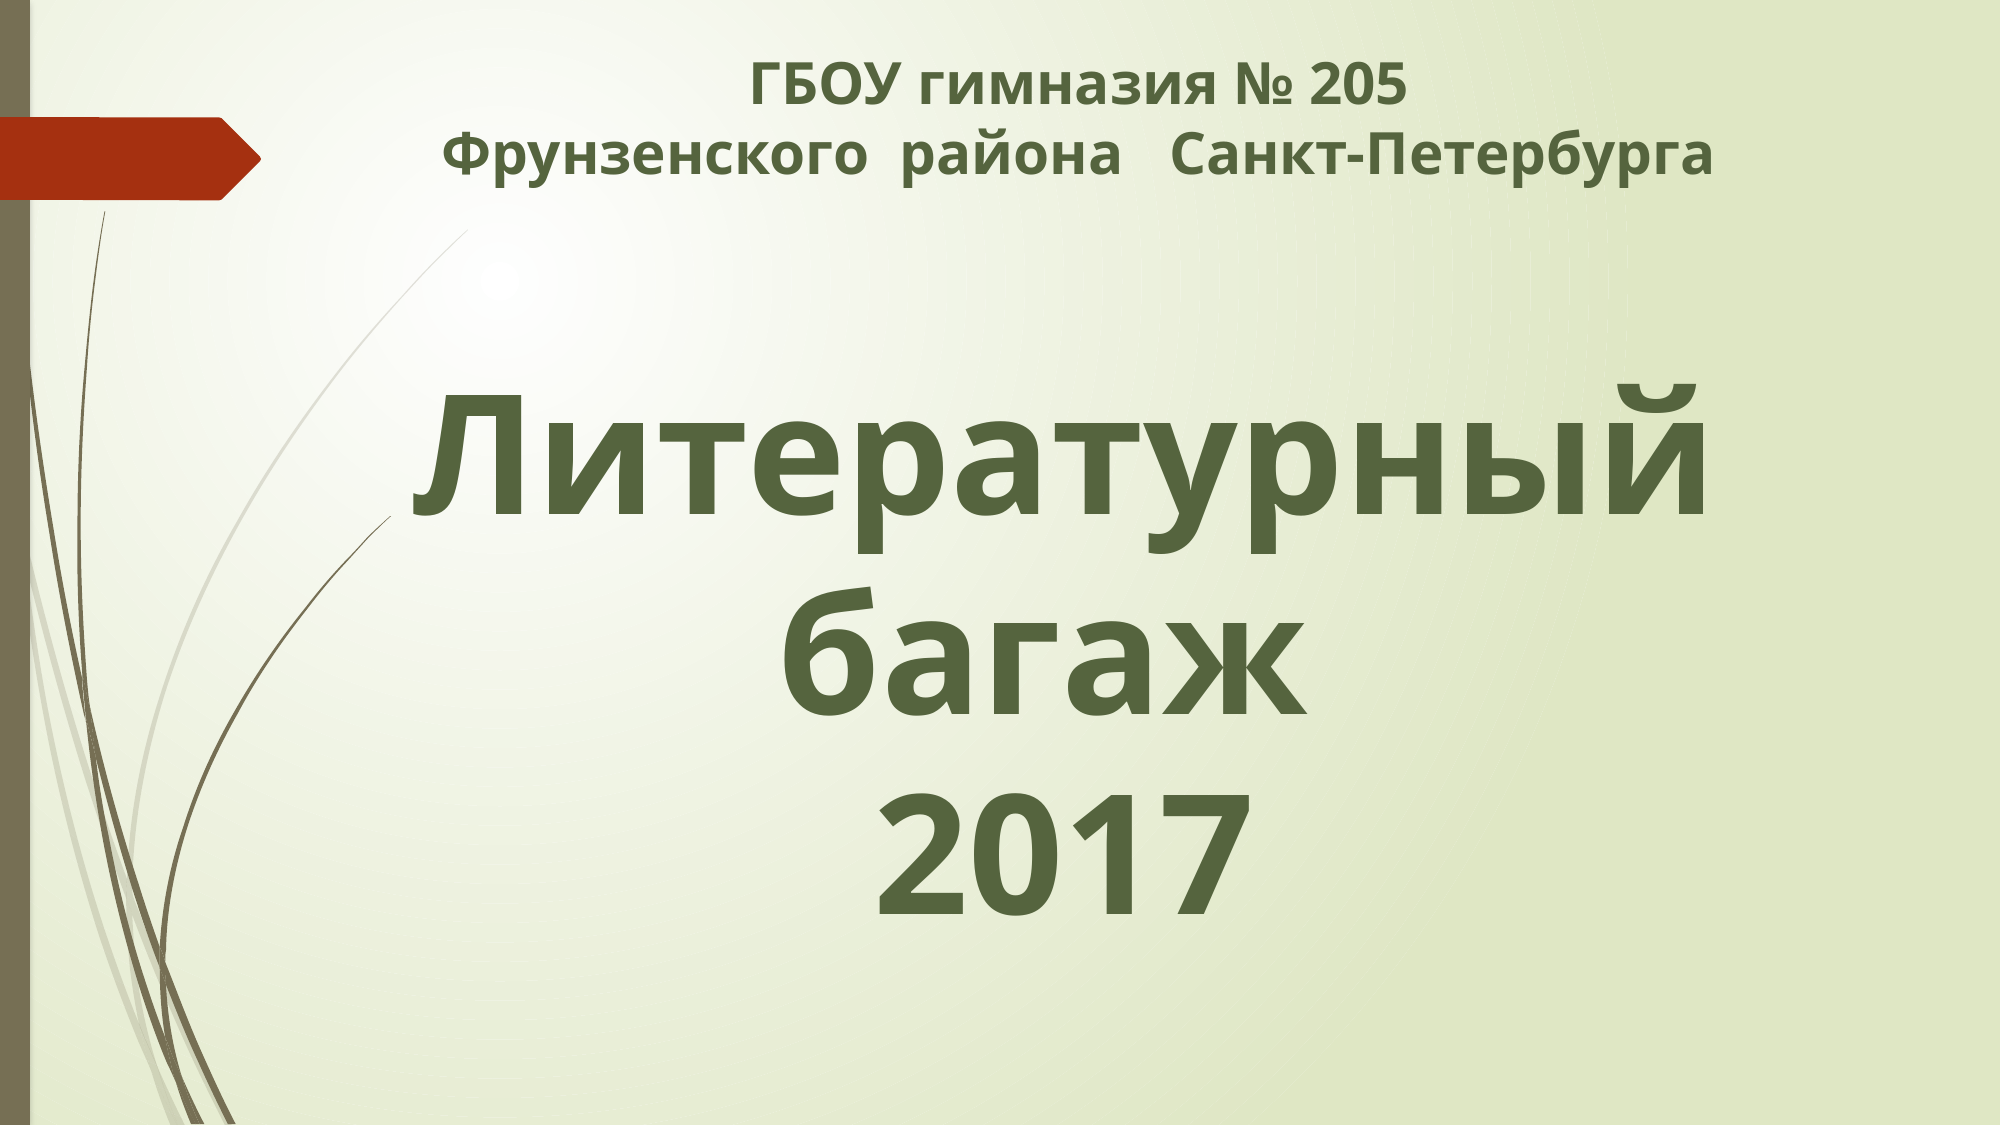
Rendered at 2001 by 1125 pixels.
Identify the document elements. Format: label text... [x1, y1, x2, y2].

text_box Литературный багаж 2017 [217, 340, 1912, 956]
text_box ГБОУ гимназия № 205 Фрунзенского района Санкт-Петербурга [246, 38, 1912, 194]
